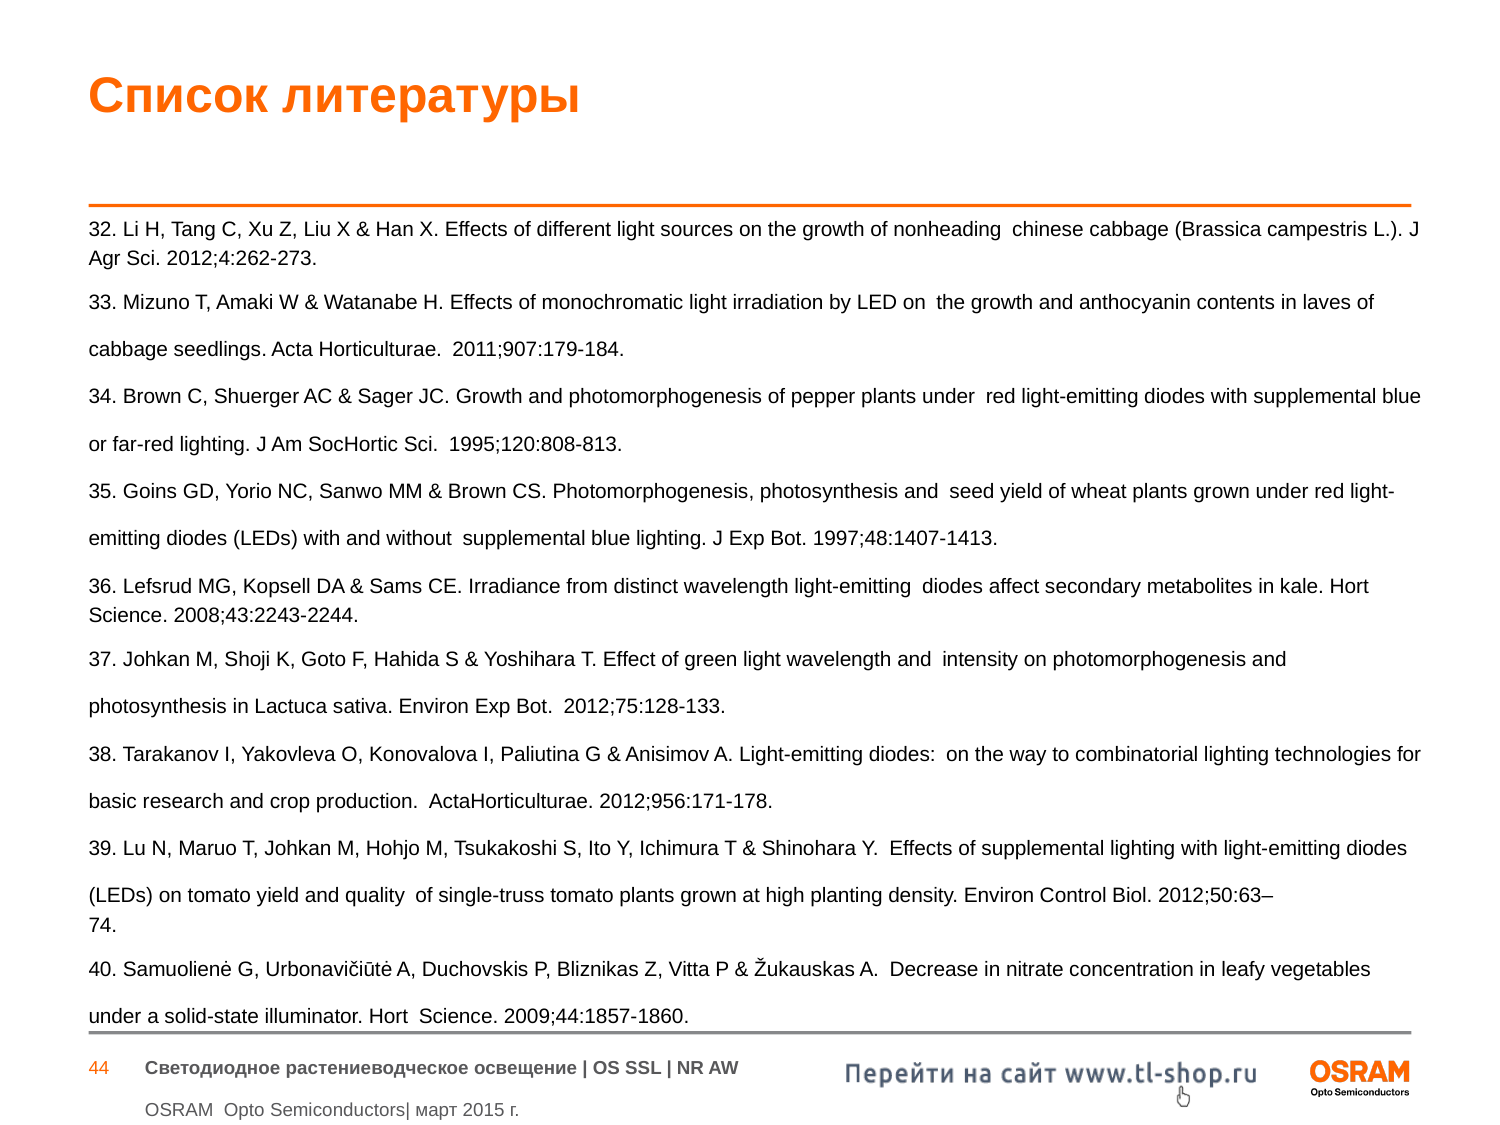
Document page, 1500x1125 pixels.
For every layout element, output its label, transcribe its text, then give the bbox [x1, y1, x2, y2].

picture [844, 1058, 1260, 1108]
list 32. Li H, Tang C, Xu Z, Liu X & Han X. Effects of different light sources on the growth of nonheading chinese cabbage (Brassica campestris L.). J Agr Sci. 2012;4:262-273. 33. Mizuno T, Amaki W & Watanabe H. Effects of monochromatic light irradiation by LED on the growth and anthocyanin contents in laves of cabbage seedlings. Acta Horticulturae. 2011;907:179-184. 34. Brown C, Shuerger AC & Sager JC. Growth and photomorphogenesis of pepper plants under red light-emitting diodes with supplemental blue or far-red lighting. J Am SocHortic Sci. 1995;120:808-813. 35. Goins GD, Yorio NC, Sanwo MM & Brown CS. Photomorphogenesis, photosynthesis and seed yield of wheat plants grown under red light-emitting diodes (LEDs) with and without supplemental blue lighting. J Exp Bot. 1997;48:1407-1413. 36. Lefsrud MG, Kopsell DA & Sams CE. Irradiance from distinct wavelength light-emitting diodes affect secondary metabolites in kale. Hort Science. 2008;43:2243-2244. 37. Johkan M, Shoji K, Goto F, Hahida S & Yoshihara T. Effect of green light wavelength and intensity on photomorphogenesis and photosynthesis in Lactuca sativa. Environ Exp Bot. 2012;75:128-133. 38. Tarakanov I, Yakovleva O, Konovalova I, Paliutina G & Anisimov A. Light-emitting diodes: on the way to combinatorial lighting technologies for basic research and crop production. ActaHorticulturae. 2012;956:171-178. 39. Lu N, Maruo T, Johkan M, Hohjo M, Tsukakoshi S, Ito Y, Ichimura T & Shinohara Y. Effects of supplemental lighting with light-emitting diodes (LEDs) on tomato yield and quality of single-truss tomato plants grown at high planting density. Environ Control Biol. 2012;50:63– 74. 40. Samuolienė G, Urbonavičiūtė A, Duchovskis P, Bliznikas Z, Vitta P & Žukauskas A. Decrease in nitrate concentration in leafy vegetables under a solid-state illuminator. Hort Science. 2009;44:1857-1860. [88, 196, 1424, 986]
title Список литературы [88, 48, 1412, 183]
